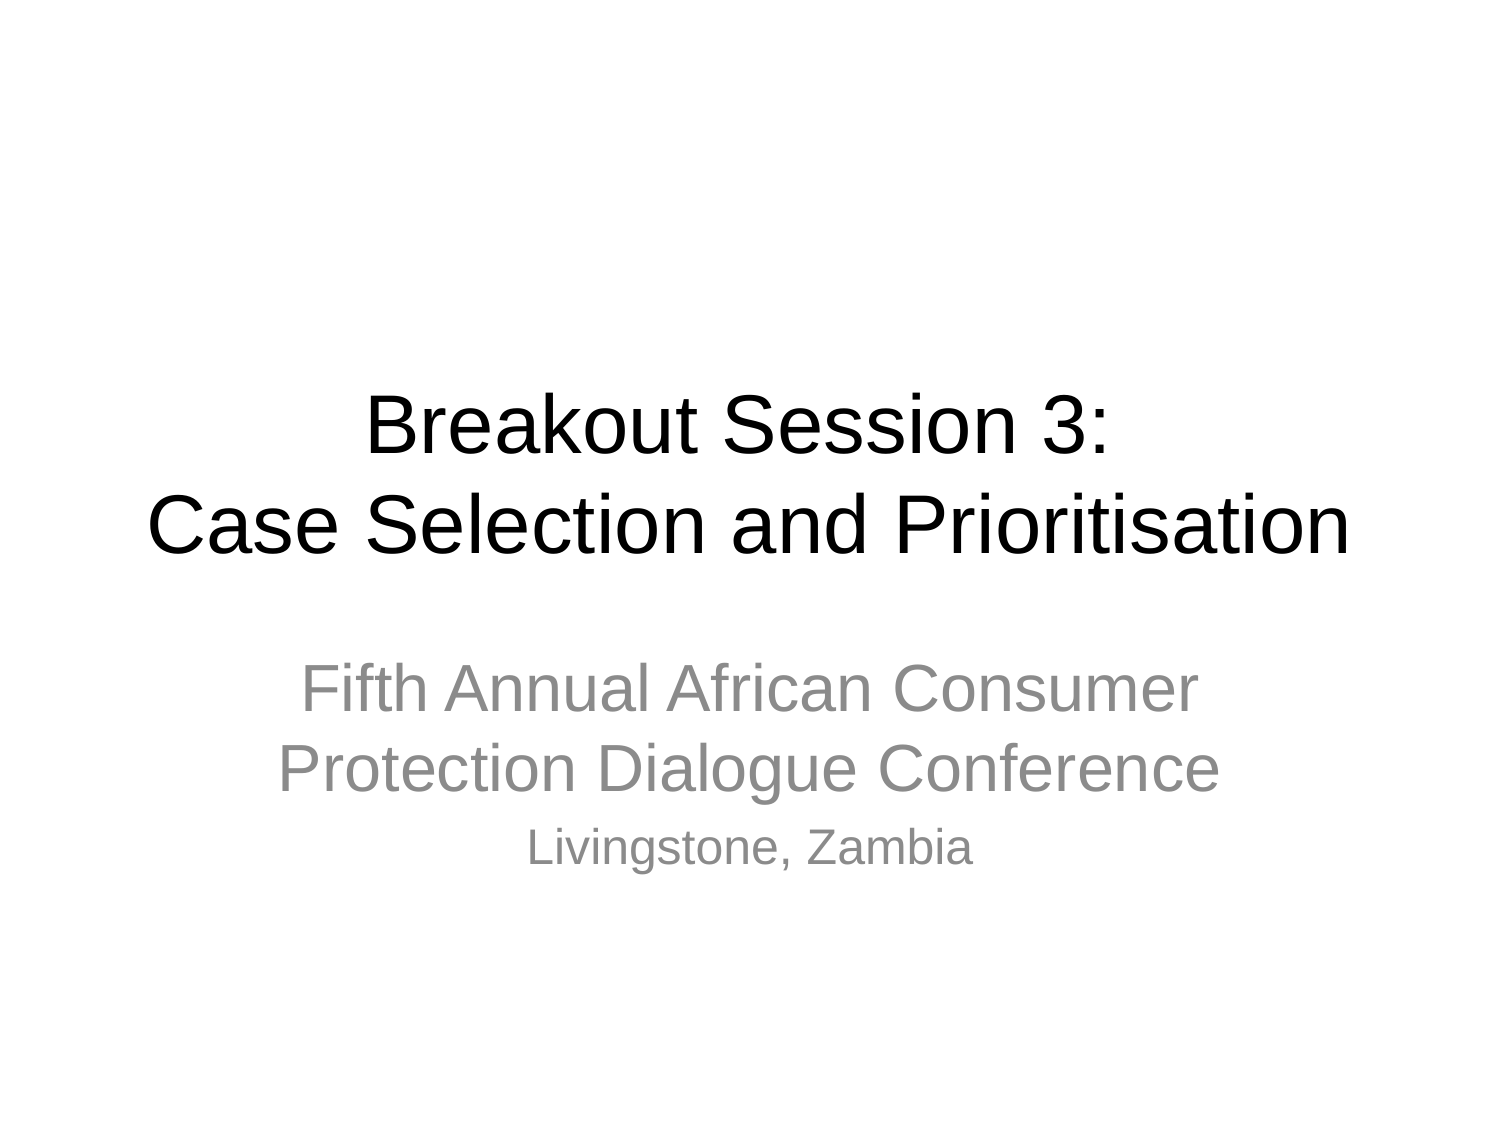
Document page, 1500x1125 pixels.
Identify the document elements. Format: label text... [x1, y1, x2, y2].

title Breakout Session 3: Case Selection and Prioritisation [112, 349, 1388, 591]
subtitle Fifth Annual African Consumer Protection Dialogue Conference Livingstone, Zambia [225, 637, 1275, 925]
